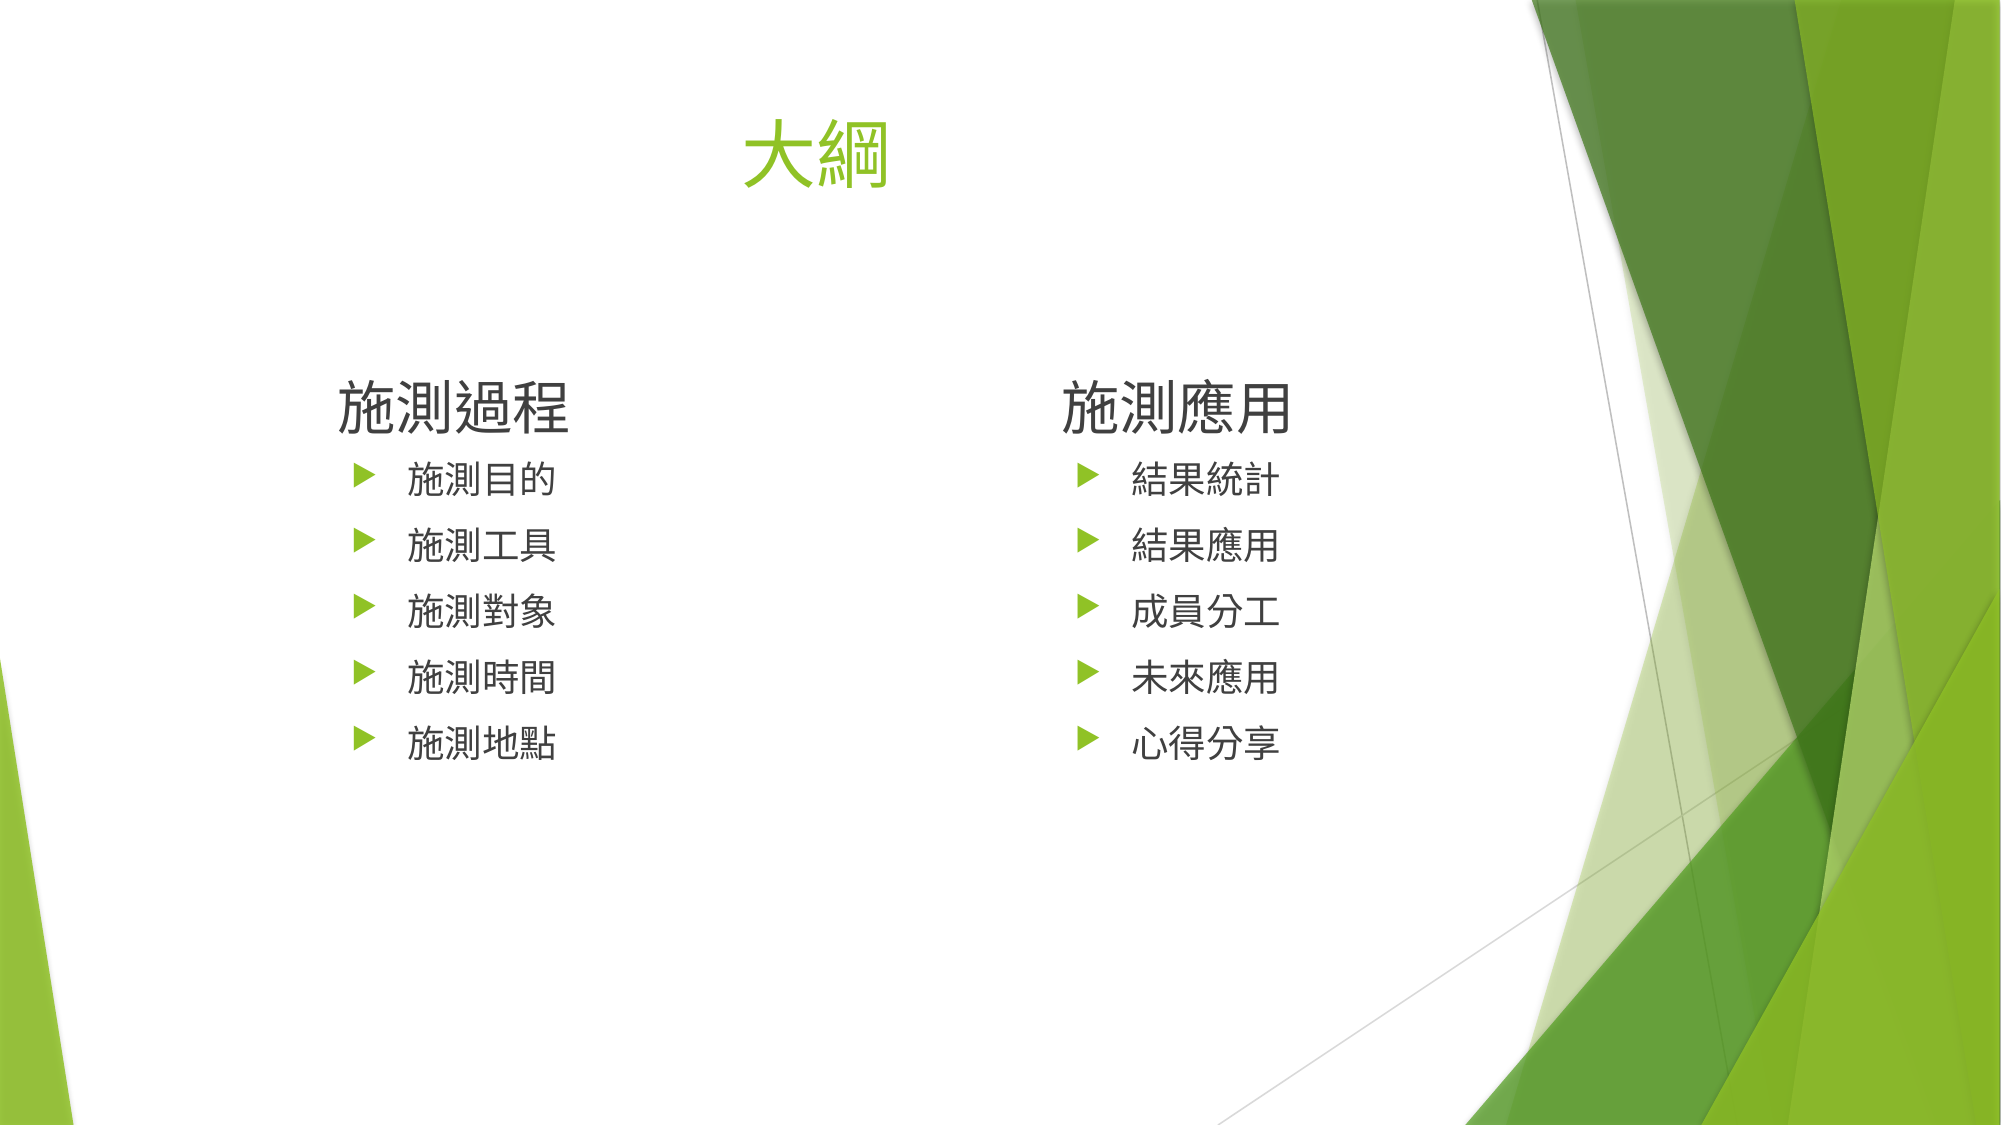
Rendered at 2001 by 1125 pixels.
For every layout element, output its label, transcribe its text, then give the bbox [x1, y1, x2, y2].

title 大綱 [111, 99, 1522, 317]
list 施測過程 [110, 354, 798, 448]
list 施測應用 [834, 354, 1522, 448]
list 結果統計 結果應用 成員分工 未來應用 心得分享 [834, 448, 1522, 991]
list 施測目的 施測工具 施測對象 施測時間 施測地點 [110, 448, 798, 991]
